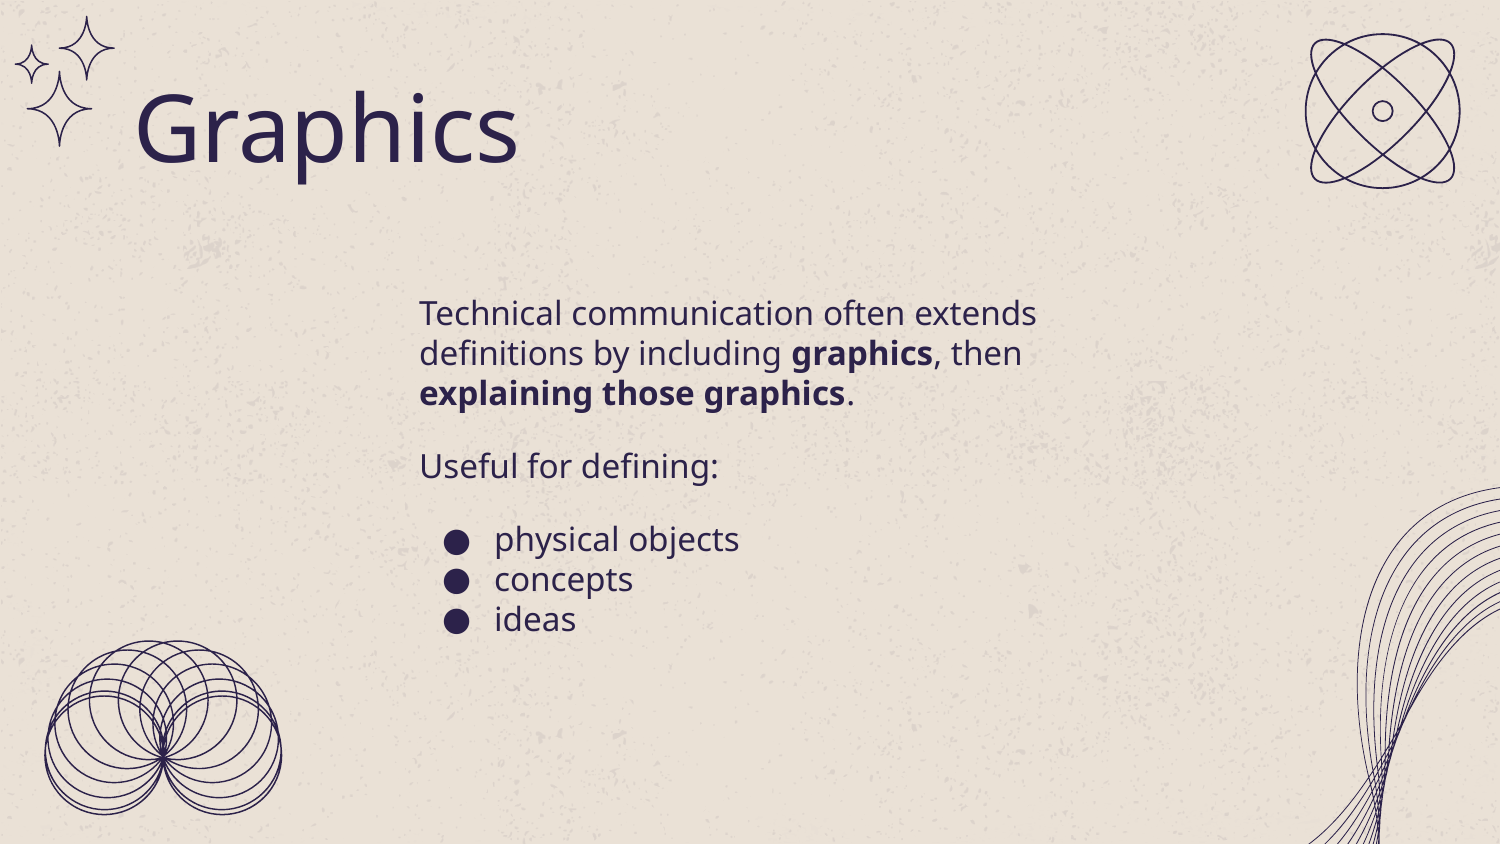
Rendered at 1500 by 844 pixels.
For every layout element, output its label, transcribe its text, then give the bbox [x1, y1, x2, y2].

picture [1402, 572, 1500, 716]
picture [1433, 603, 1500, 668]
picture [1358, 809, 1375, 844]
picture [1386, 535, 1500, 747]
picture [1375, 512, 1500, 760]
picture [1358, 489, 1500, 774]
list Technical communication often extends definitions by including graphics, then explaining those graphics. Useful for defining: physical objects concepts ideas [404, 276, 1096, 691]
picture [1311, 780, 1369, 844]
title Graphics [118, 75, 1382, 187]
picture [1339, 795, 1372, 844]
picture [1422, 594, 1500, 681]
picture [1350, 803, 1374, 844]
picture [1367, 500, 1500, 768]
picture [1411, 583, 1500, 698]
picture [1395, 560, 1500, 732]
picture [1327, 788, 1371, 844]
picture [1391, 547, 1500, 739]
picture [1380, 611, 1500, 844]
picture [1365, 817, 1376, 844]
picture [1381, 523, 1500, 754]
picture [1370, 828, 1376, 844]
picture [2, 2, 1500, 844]
